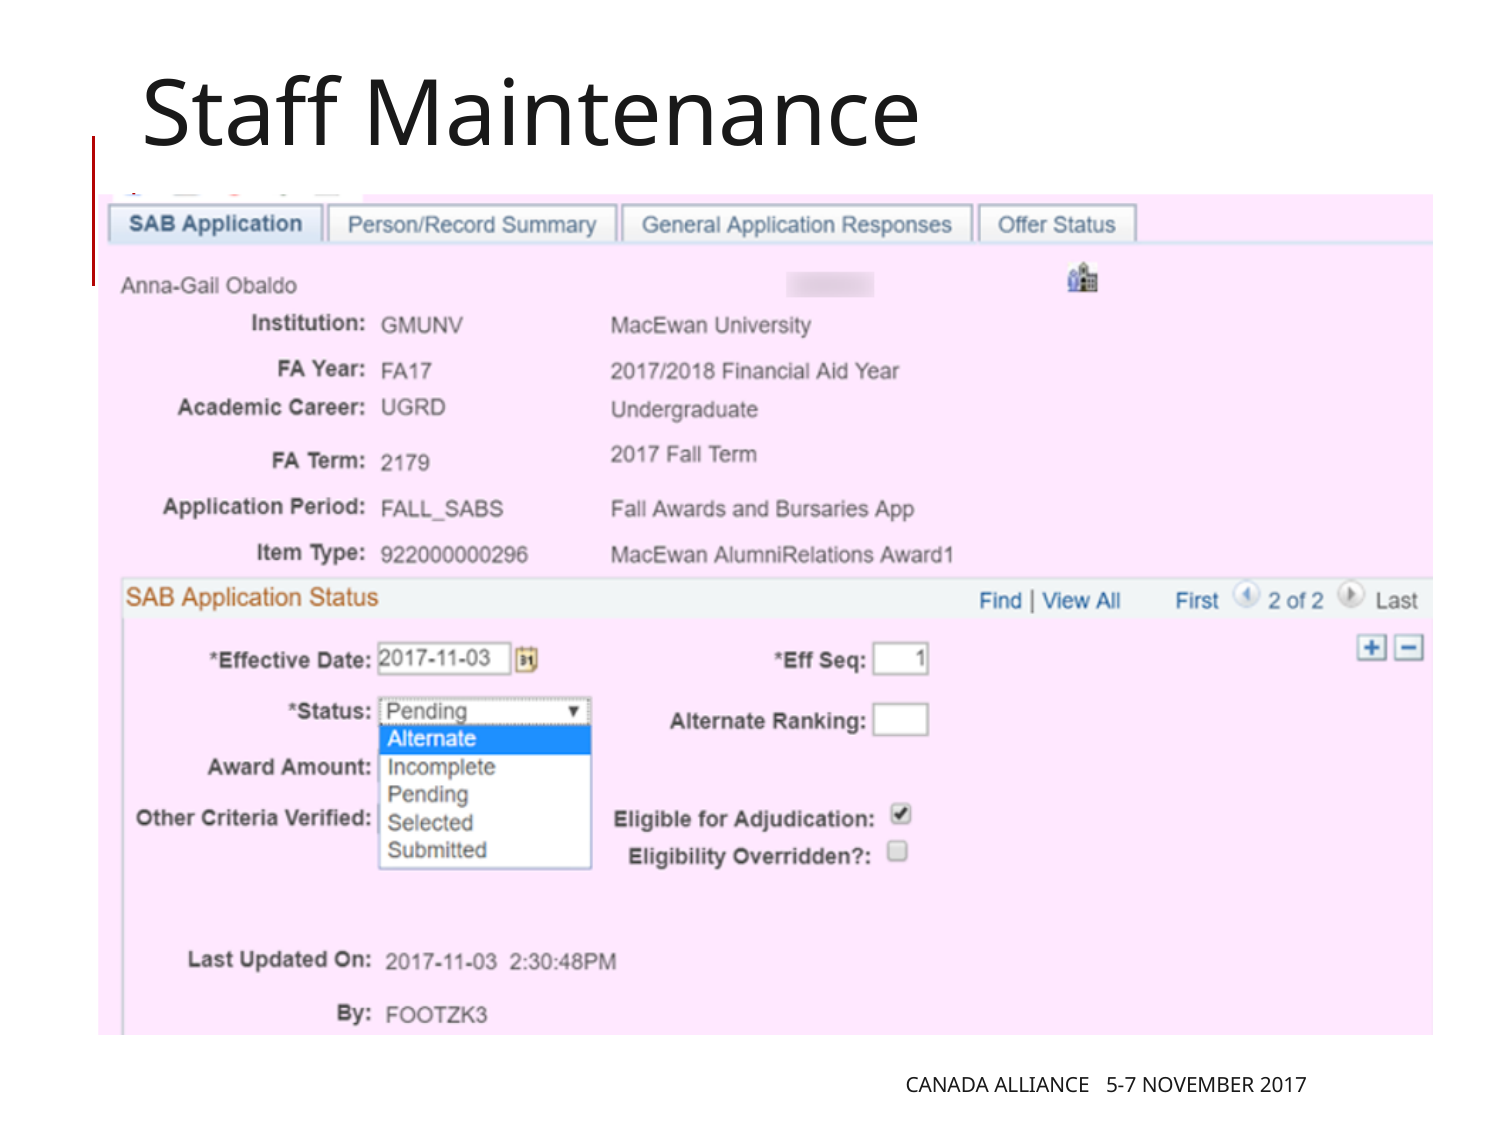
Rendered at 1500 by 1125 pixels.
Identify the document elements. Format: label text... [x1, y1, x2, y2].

footer CANADA ALLIANCE 5-7 NOVEMBER 2017 [595, 1061, 1322, 1107]
picture [97, 193, 1434, 1036]
title Staff Maintenance [126, 44, 1322, 191]
